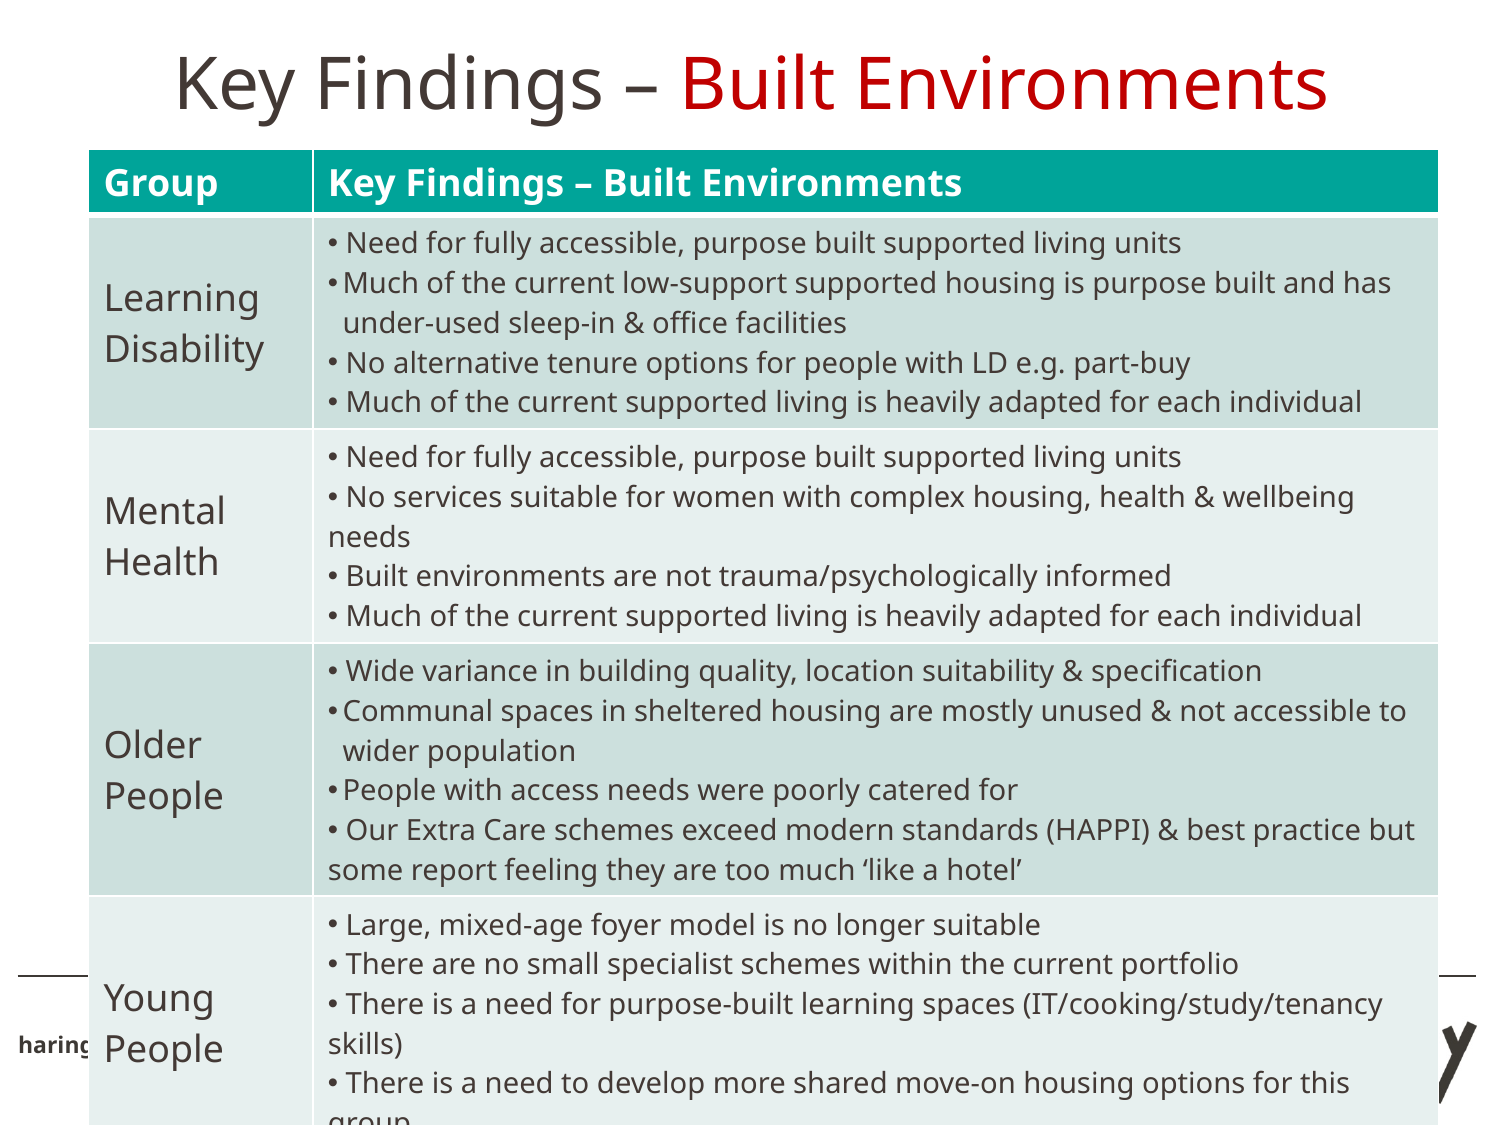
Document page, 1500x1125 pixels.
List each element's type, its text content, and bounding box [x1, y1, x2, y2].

table_cell Older People [89, 644, 312, 895]
table_cell Large, mixed-age foyer model is no longer suitable There are no small specialist schemes within the current portfolio There is a need for purpose-built learning spaces (IT/cooking/study/tenancy skills) There is a need to develop more shared move-on housing options for this group [314, 897, 1438, 1125]
title Key Findings – Built Environments [76, 0, 1427, 162]
table_cell Mental Health [89, 430, 312, 642]
table_header Group [89, 150, 312, 212]
table_cell Wide variance in building quality, location suitability & specification Communal spaces in sheltered housing are mostly unused & not accessible to wider population People with access needs were poorly catered for Our Extra Care schemes exceed modern standards (HAPPI) & best practice but some report feeling they are too much ‘like a hotel’ [314, 644, 1438, 895]
table_cell Learning Disability [89, 218, 312, 428]
table_header Key Findings – Built Environments [314, 150, 1438, 212]
table_cell Need for fully accessible, purpose built supported living units No services suitable for women with complex housing, health & wellbeing needs Built environments are not trauma/psychologically informed Much of the current supported living is heavily adapted for each individual [314, 430, 1438, 642]
table_cell Need for fully accessible, purpose built supported living units Much of the current low-support supported housing is purpose built and has under-used sleep-in & office facilities No alternative tenure options for people with LD e.g. part-buy Much of the current supported living is heavily adapted for each individual [314, 218, 1438, 428]
table_cell Young People [89, 897, 312, 1125]
picture [1439, 999, 1477, 1104]
